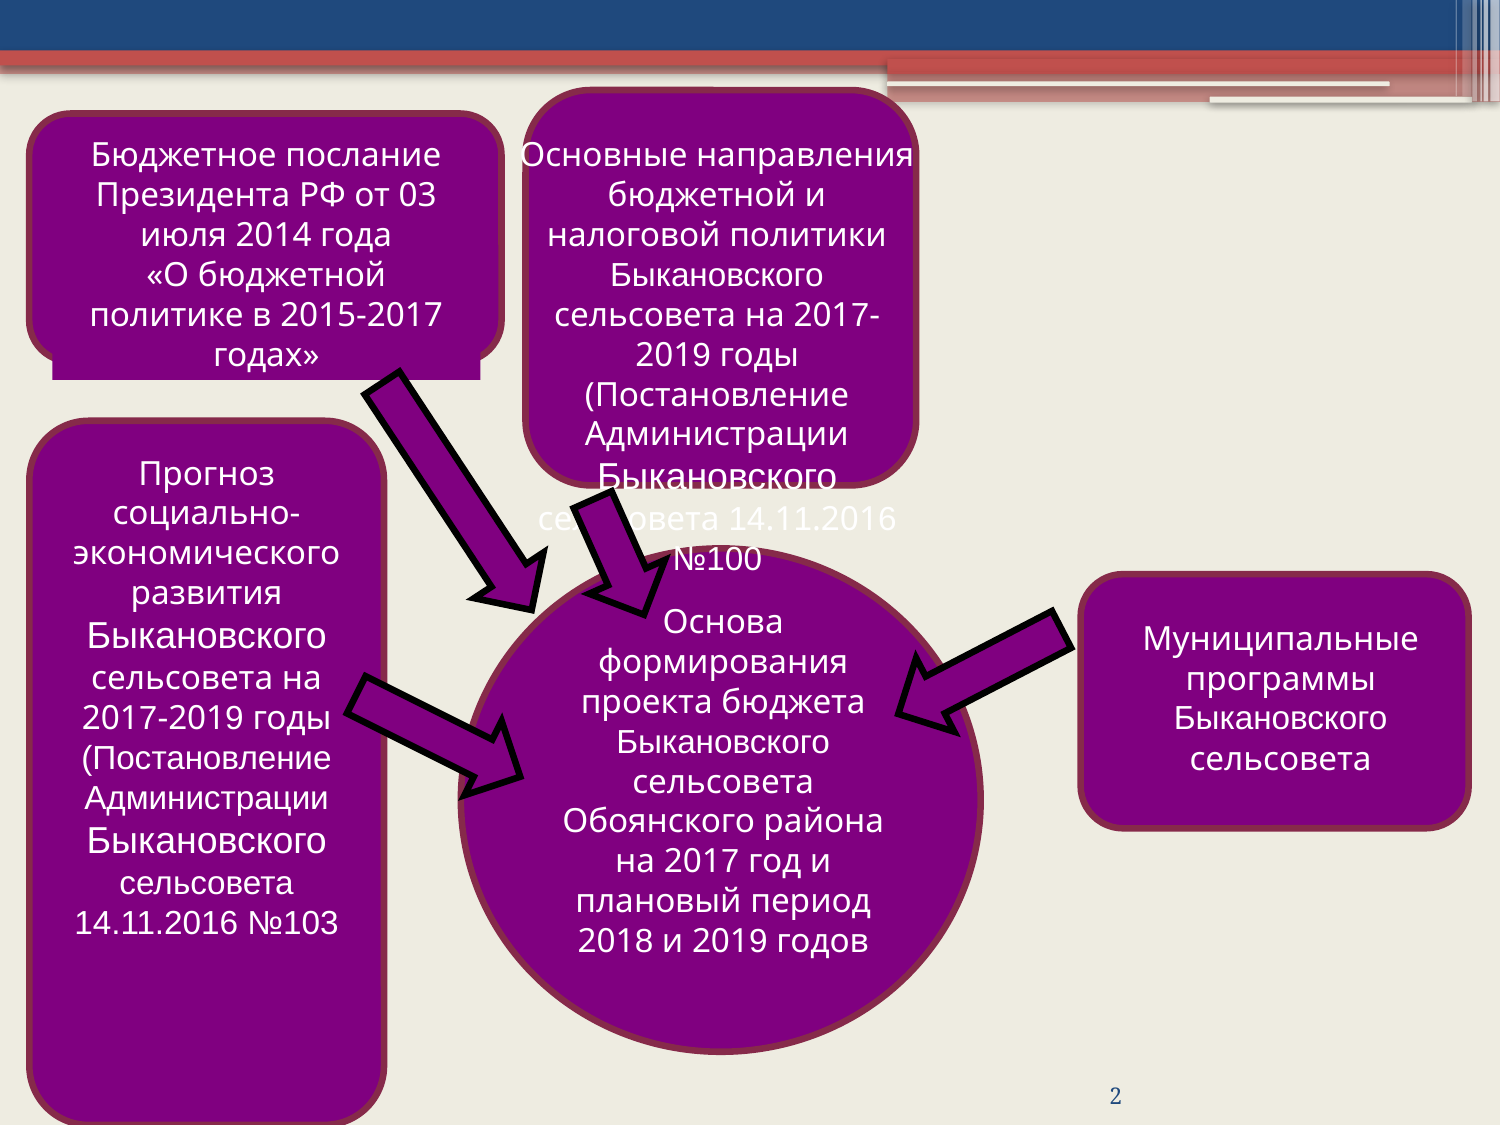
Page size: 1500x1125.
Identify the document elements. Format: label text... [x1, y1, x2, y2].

text_box Основа формирования проекта бюджета Быкановского сельсовета Обоянского района на 2017 год и плановый период 2018 и 2019 годов [534, 592, 913, 967]
text_box Бюджетное послание Президента РФ от 03 июля 2014 года «О бюджетной политике в 2015-2017 годах» [52, 125, 481, 380]
text_box [654, 584, 867, 592]
text_box [1080, 574, 1469, 829]
text_box [898, 610, 1072, 732]
text_box [29, 420, 385, 1125]
text_box [29, 113, 502, 358]
text_box [364, 371, 544, 611]
text_box Прогноз социально- экономического развития Быкановского сельсовета на 2017-2019 годы (Постановление Администрации Быкановского сельсовета 14.11.2016 №103 [41, 444, 373, 989]
slide_number 2 [1025, 1075, 1123, 1113]
text_box [532, 90, 909, 125]
text_box [573, 491, 666, 615]
text_box [346, 676, 521, 796]
text_box Муниципальные программы Быкановского сельсовета [1114, 609, 1447, 784]
text_box Основные направления бюджетной и налоговой политики Быкановского сельсовета на 2017-2019 годы (Постановление Администрации Быкановского сельсовета 14.11.2016 №100 [504, 125, 931, 584]
text_box [574, 584, 607, 592]
text_box [460, 625, 981, 1052]
